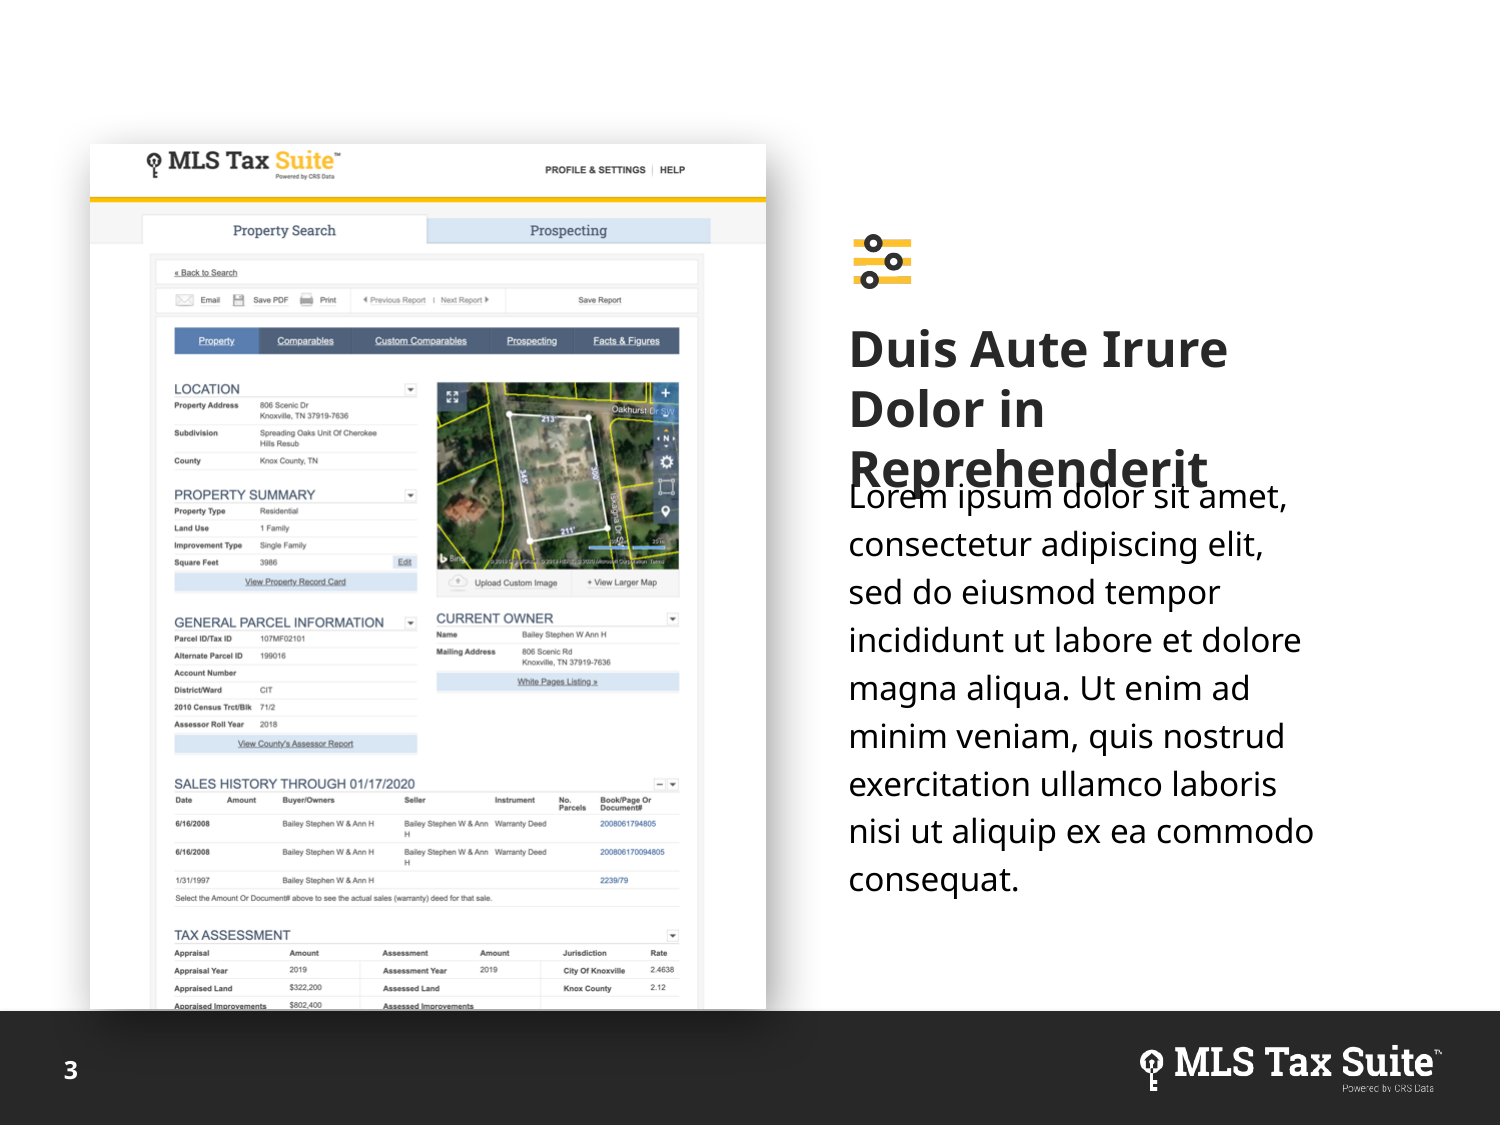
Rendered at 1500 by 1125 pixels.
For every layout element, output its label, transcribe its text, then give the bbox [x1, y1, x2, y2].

title Duis Aute Irure Dolor in Reprehenderit [833, 310, 1366, 460]
picture [90, 144, 766, 1010]
list Lorem ipsum dolor sit amet, consectetur adipiscing elit, sed do eiusmod tempor incididunt ut labore et dolore magna aliqua. Ut enim ad minim veniam, quis nostrud exercitation ullamco laboris nisi ut aliquip ex ea commodo consequat. [833, 459, 1339, 950]
picture [833, 214, 932, 308]
